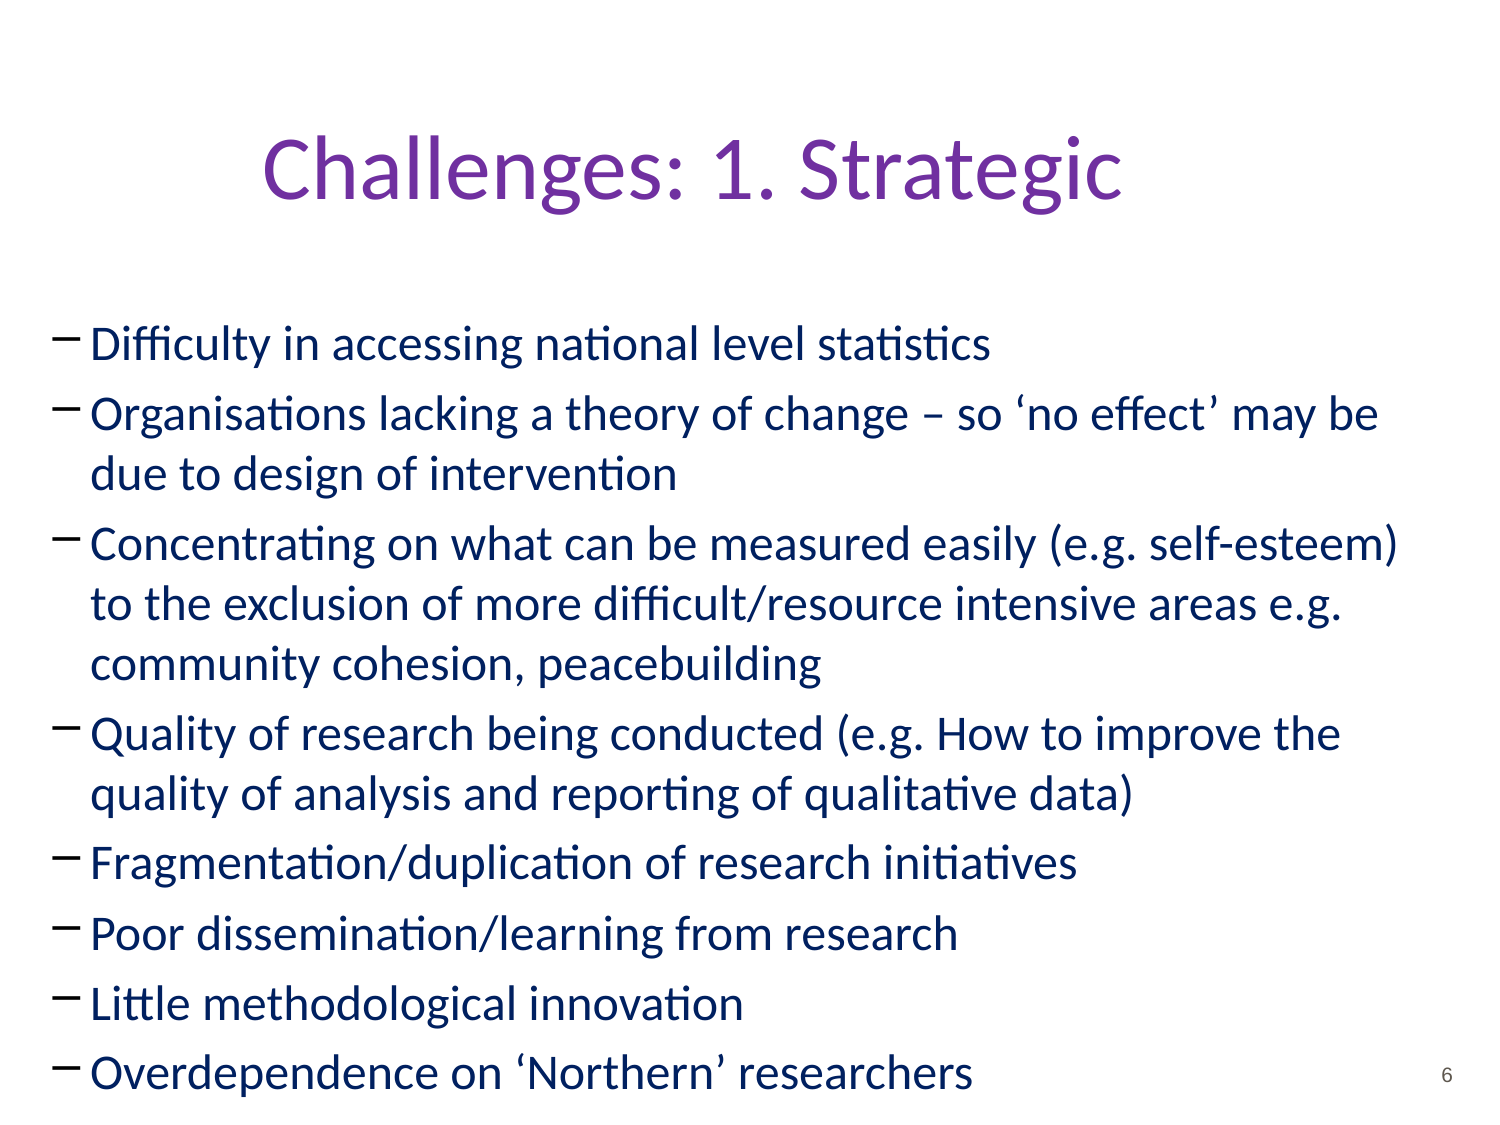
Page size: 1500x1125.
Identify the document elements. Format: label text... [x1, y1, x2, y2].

title Challenges: 1. Strategic [66, 37, 1342, 226]
slide_number 6 [1155, 1019, 1469, 1095]
list Difficulty in accessing national level statistics Organisations lacking a theory of change – so ‘no effect’ may be due to design of intervention Concentrating on what can be measured easily (e.g. self-esteem) to the exclusion of more difficult/resource intensive areas e.g. community cohesion, peacebuilding Quality of research being conducted (e.g. How to improve the quality of analysis and reporting of qualitative data) Fragmentation/duplication of research initiatives Poor dissemination/learning from research Little methodological innovation Overdependence on ‘Northern’ researchers [0, 302, 1424, 988]
